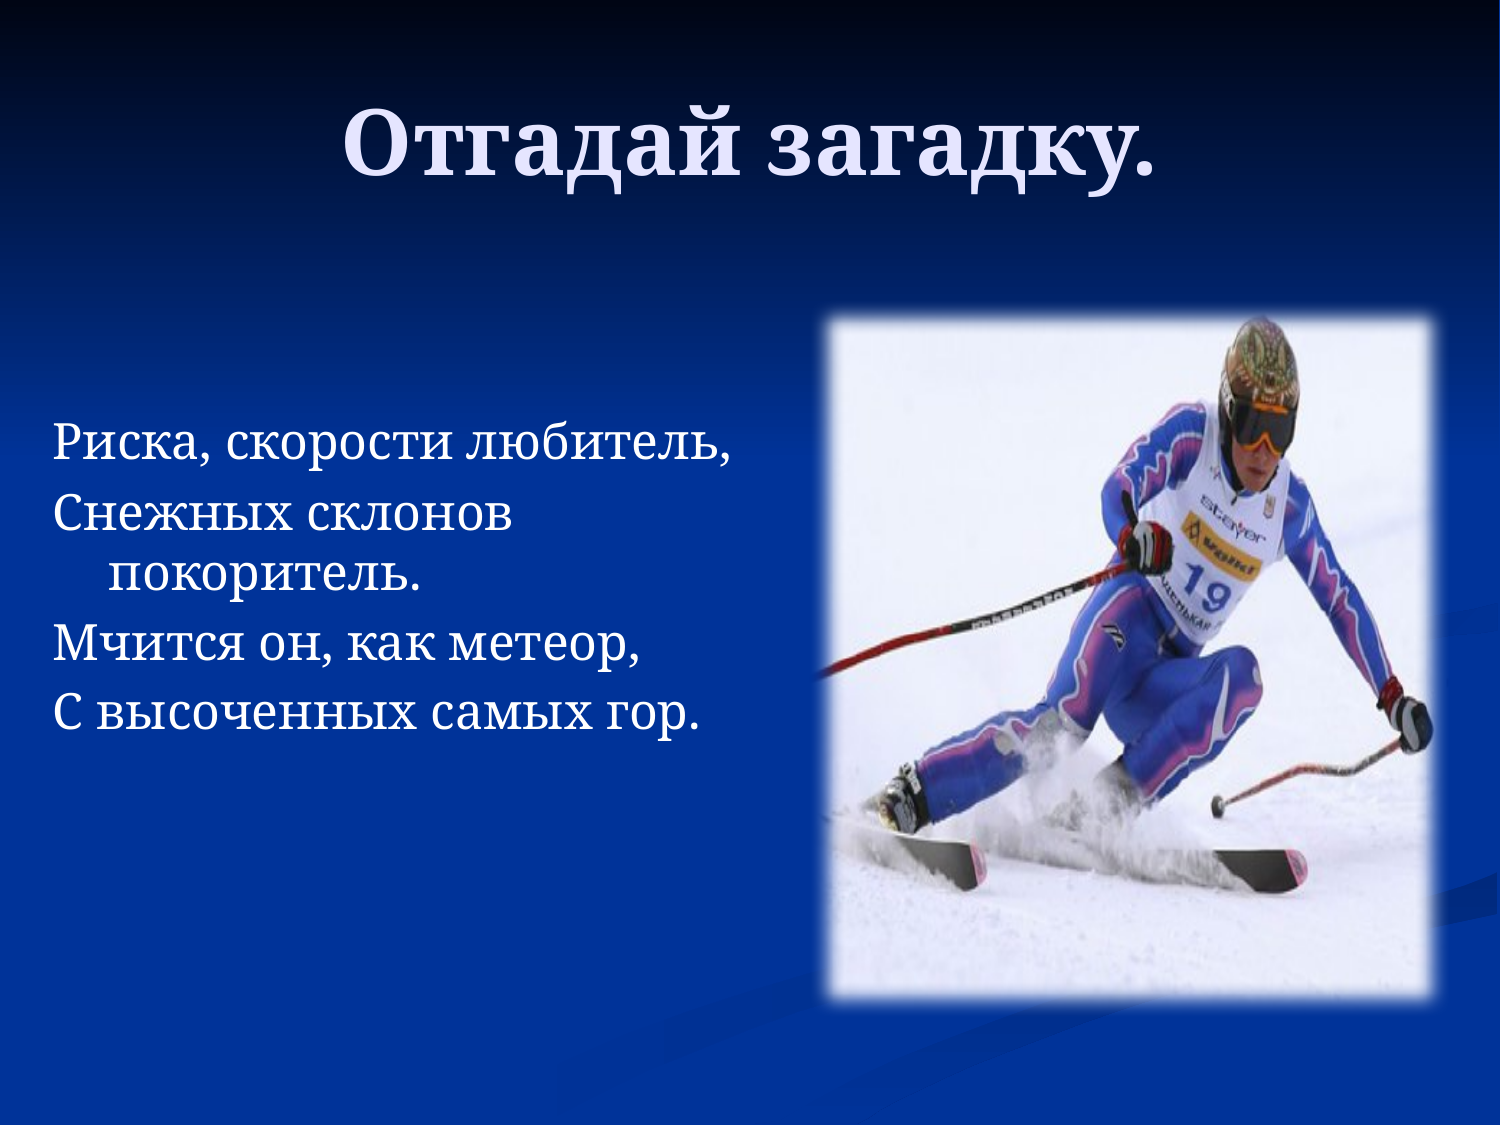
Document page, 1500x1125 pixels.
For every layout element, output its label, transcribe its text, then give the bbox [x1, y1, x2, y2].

title Отгадай загадку. [75, 45, 1425, 233]
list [809, 299, 1451, 1018]
list Риска, скорости любитель, Снежных склонов покоритель. Мчится он, как метеор, С высоченных самых гор. [37, 262, 775, 1005]
